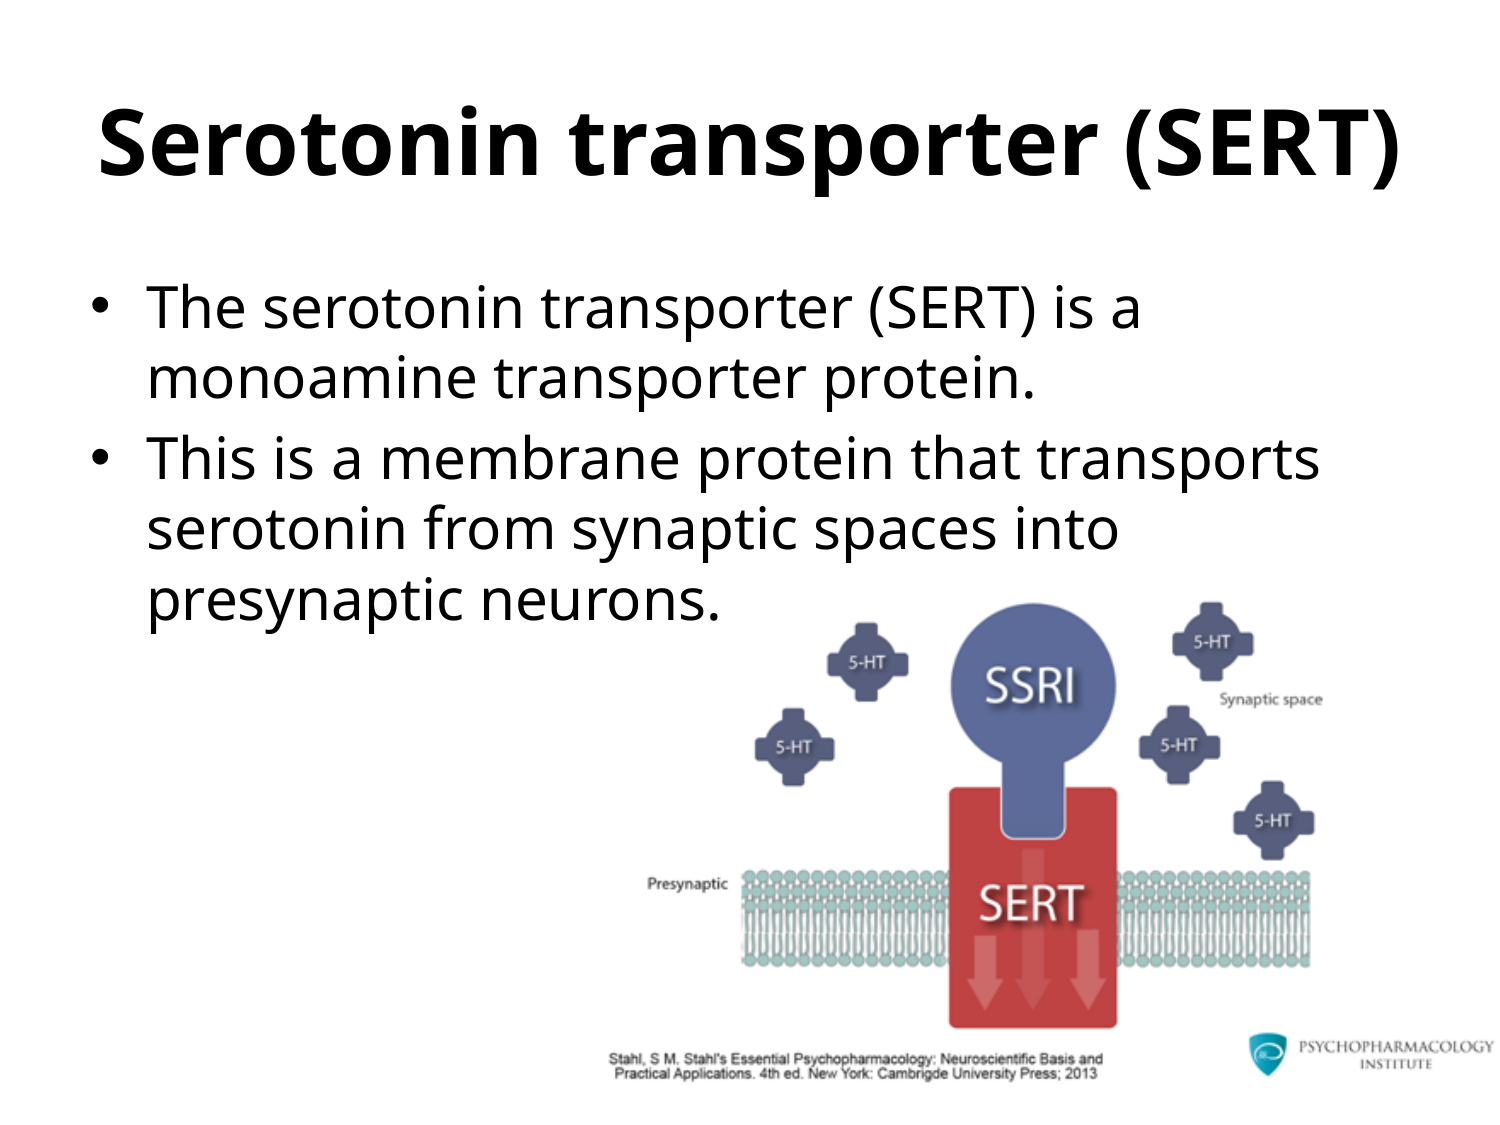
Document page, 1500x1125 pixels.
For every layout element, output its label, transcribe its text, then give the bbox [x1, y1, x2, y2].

list The serotonin transporter (SERT) is a monoamine transporter protein. This is a membrane protein that transports serotonin from synaptic spaces into presynaptic neurons. [75, 262, 1400, 929]
picture [601, 573, 1500, 1086]
title Serotonin transporter (SERT) [75, 45, 1425, 233]
